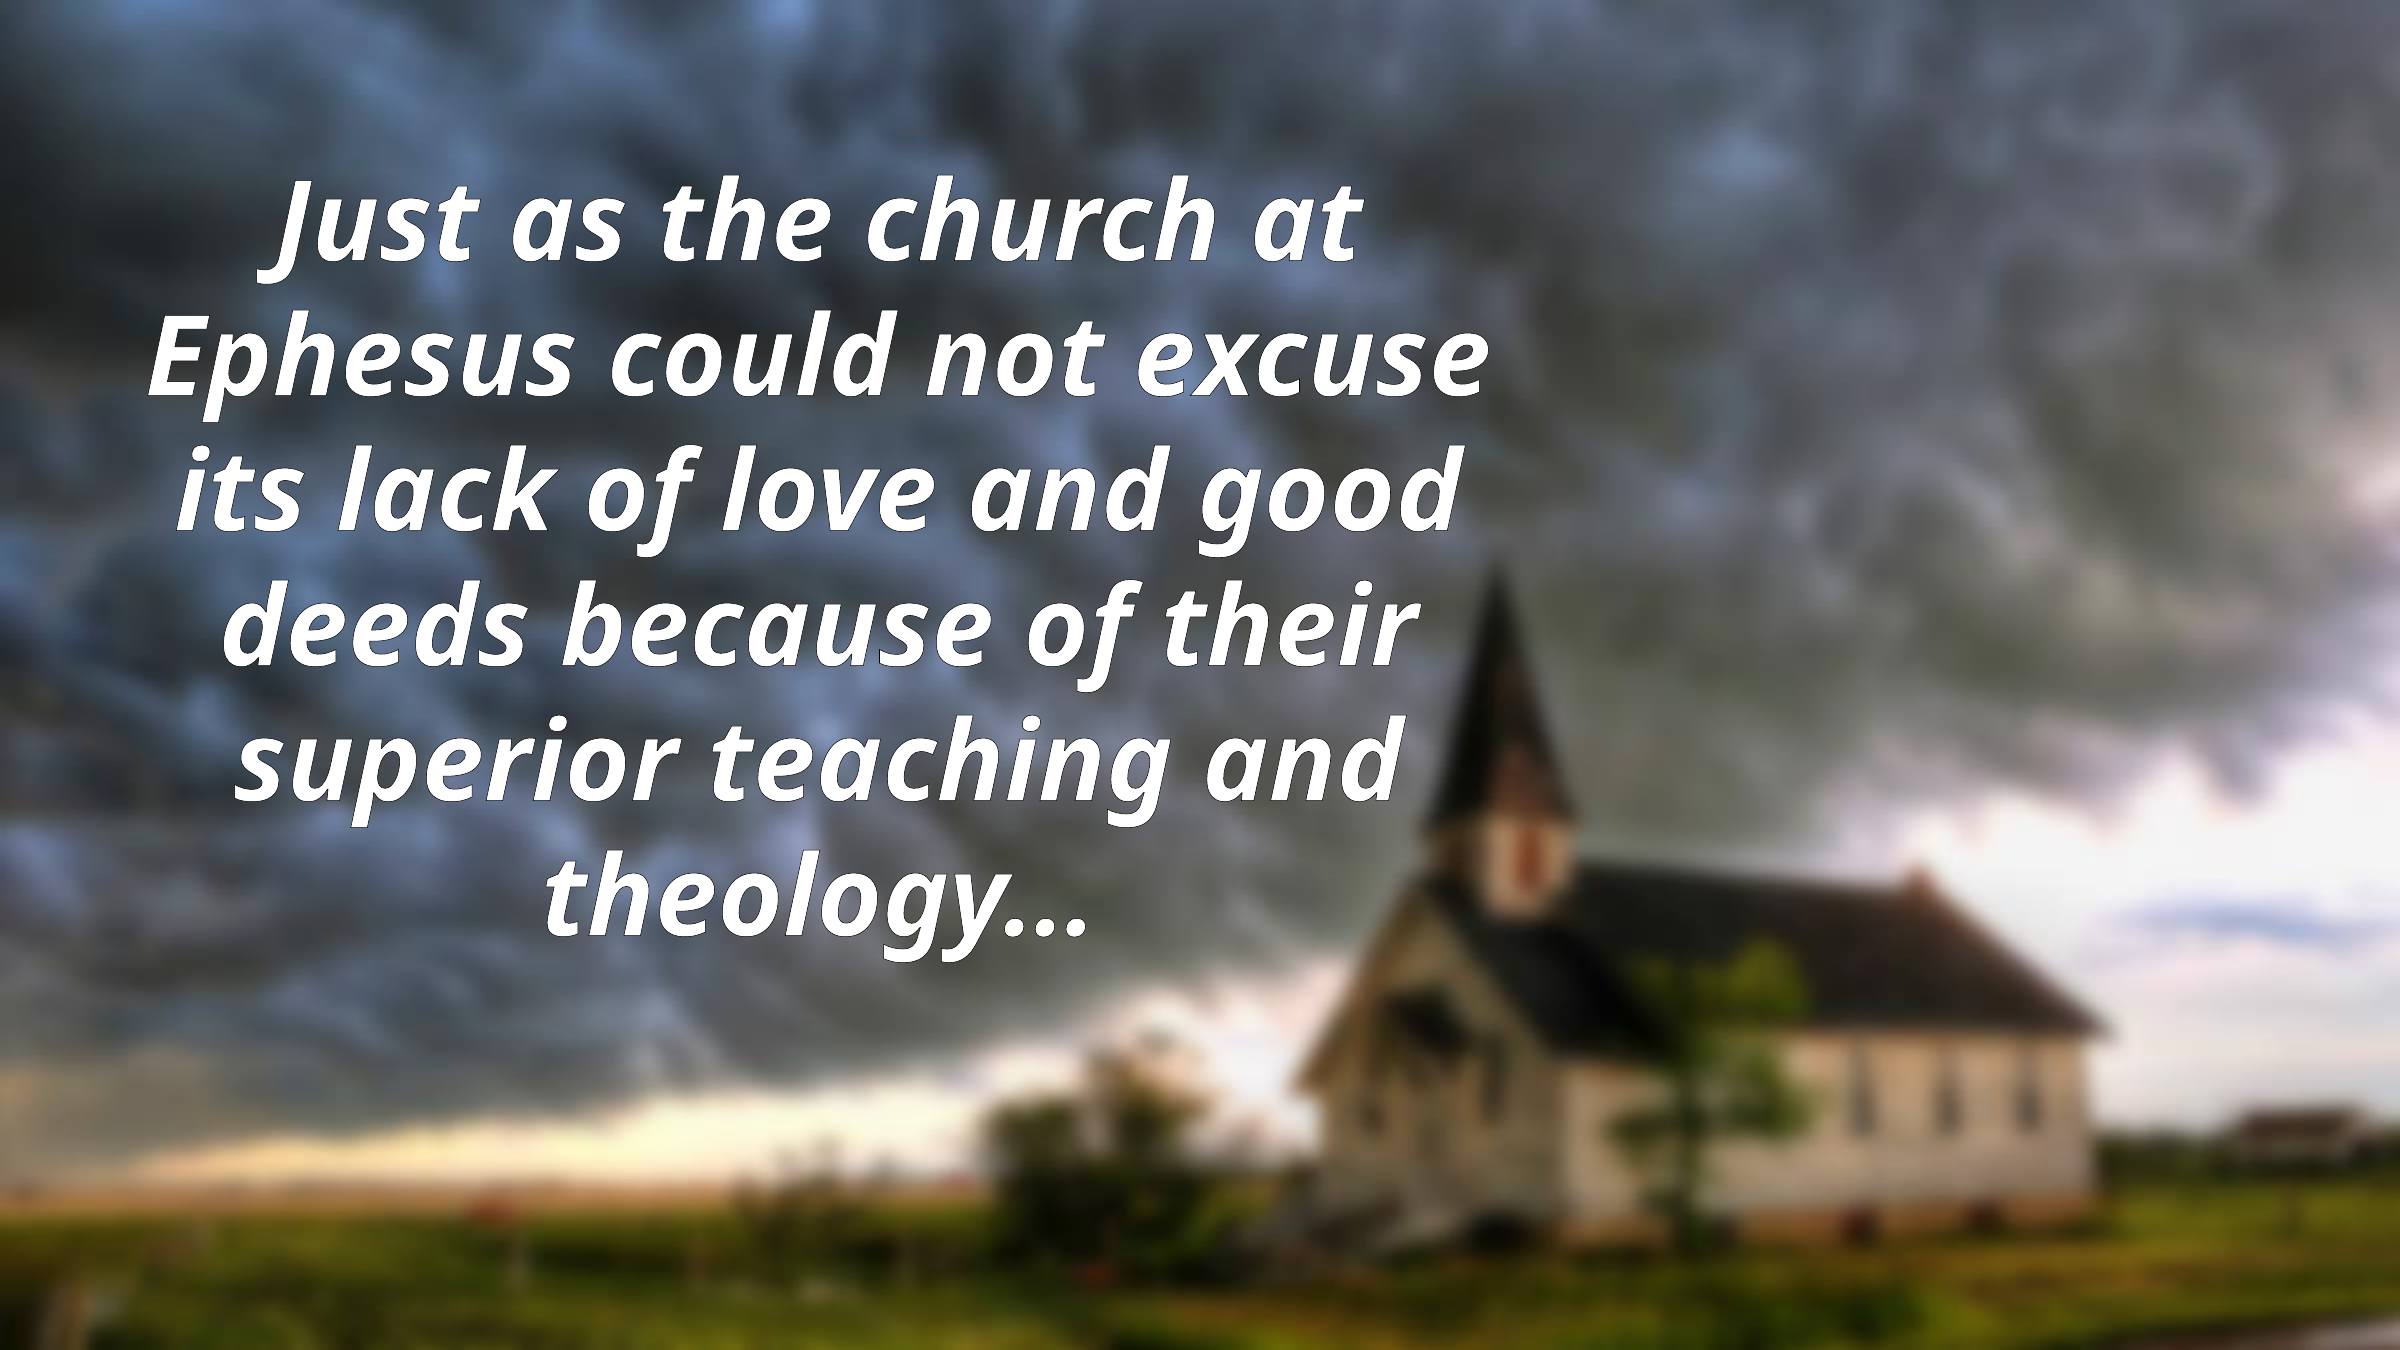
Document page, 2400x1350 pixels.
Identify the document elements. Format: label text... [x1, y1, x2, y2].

picture [0, 0, 2400, 1350]
list Just as the church at Ephesus could not excuse its lack of love and good deeds because of their superior teaching and theology… [50, 137, 1588, 1350]
